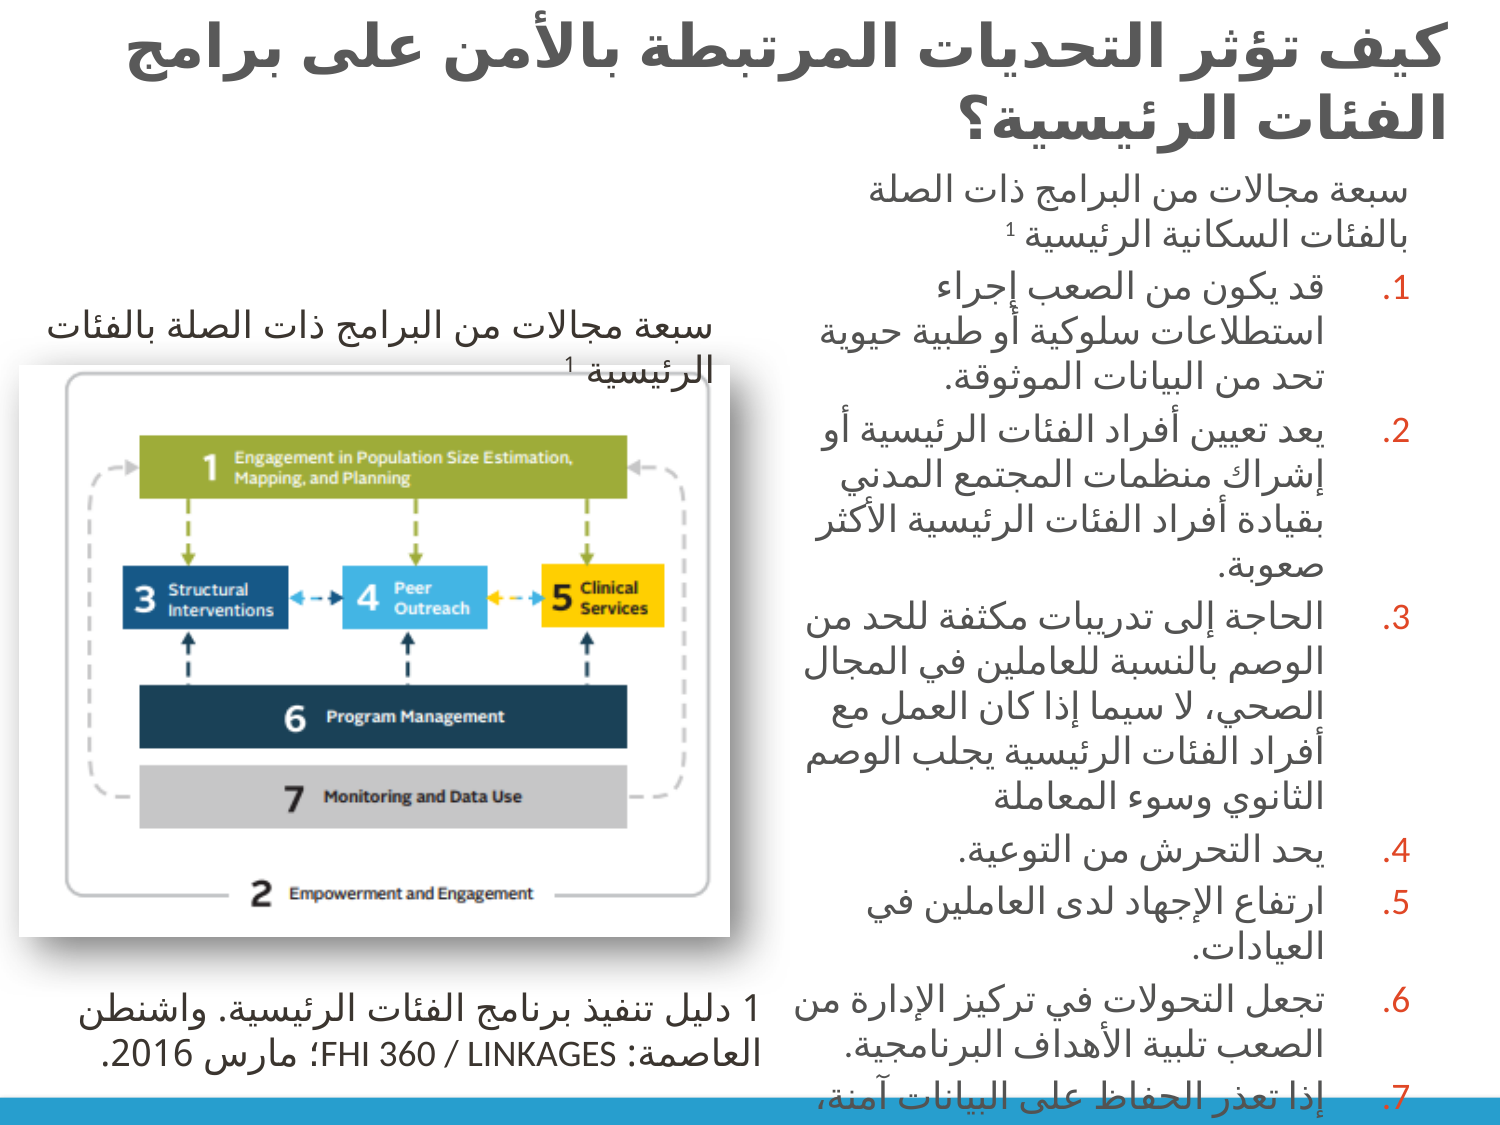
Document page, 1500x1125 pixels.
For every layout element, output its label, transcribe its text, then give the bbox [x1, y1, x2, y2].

picture [19, 365, 730, 937]
text_box 1 دليل تنفيذ برنامج الفئات الرئيسية. واشنطن العاصمة: FHI 360 / LINKAGES؛ مارس 2016. [27, 976, 778, 1082]
list سبعة مجالات من البرامج ذات الصلة بالفئات السكانية الرئيسية 1 قد يكون من الصعب إجراء استطلاعات سلوكية أو طبية حيوية تحد من البيانات الموثوقة. يعد تعيين أفراد الفئات الرئيسية أو إشراك منظمات المجتمع المدني بقيادة أفراد الفئات الرئيسية الأكثر صعوبة. الحاجة إلى تدريبات مكثفة للحد من الوصم بالنسبة للعاملين في المجال الصحي، لا سيما إذا كان العمل مع أفراد الفئات الرئيسية يجلب الوصم الثانوي وسوء المعاملة يحد التحرش من التوعية. ارتفاع الإجهاد لدى العاملين في العيادات. تجعل التحولات في تركيز الإدارة من الصعب تلبية الأهداف البرنامجية. إذا تعذر الحفاظ على البيانات آمنة، فإن ما يمكن جمعه يكون محدودًا للغاية. [750, 157, 1425, 995]
text_box سبعة مجالات من البرامج ذات الصلة بالفئات الرئيسية 1 [0, 293, 730, 399]
title كيف تؤثر التحديات المرتبطة بالأمن على برامج الفئات الرئيسية؟ [0, 0, 1465, 160]
